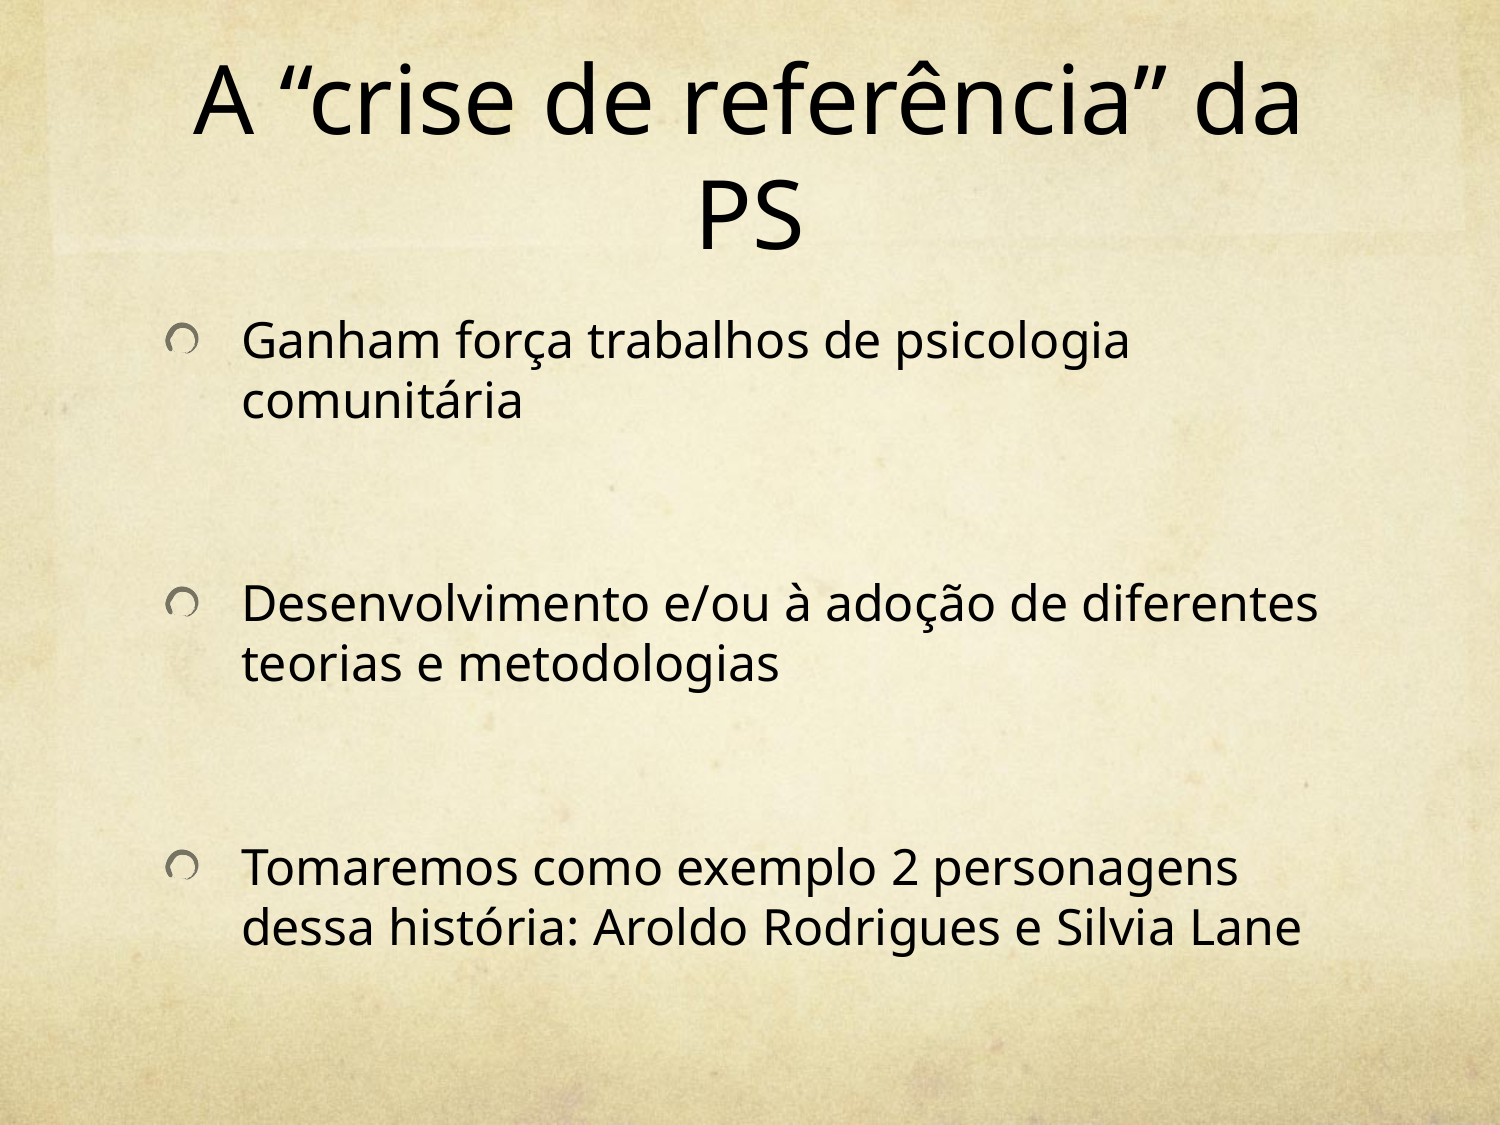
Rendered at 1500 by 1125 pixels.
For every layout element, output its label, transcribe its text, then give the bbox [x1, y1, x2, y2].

list Ganham força trabalhos de psicologia comunitária Desenvolvimento e/ou à adoção de diferentes teorias e metodologias Tomaremos como exemplo 2 personagens dessa história: Aroldo Rodrigues e Silvia Lane [150, 300, 1350, 967]
picture [0, 0, 1500, 1125]
title A “crise de referência” da PS [150, 82, 1350, 225]
